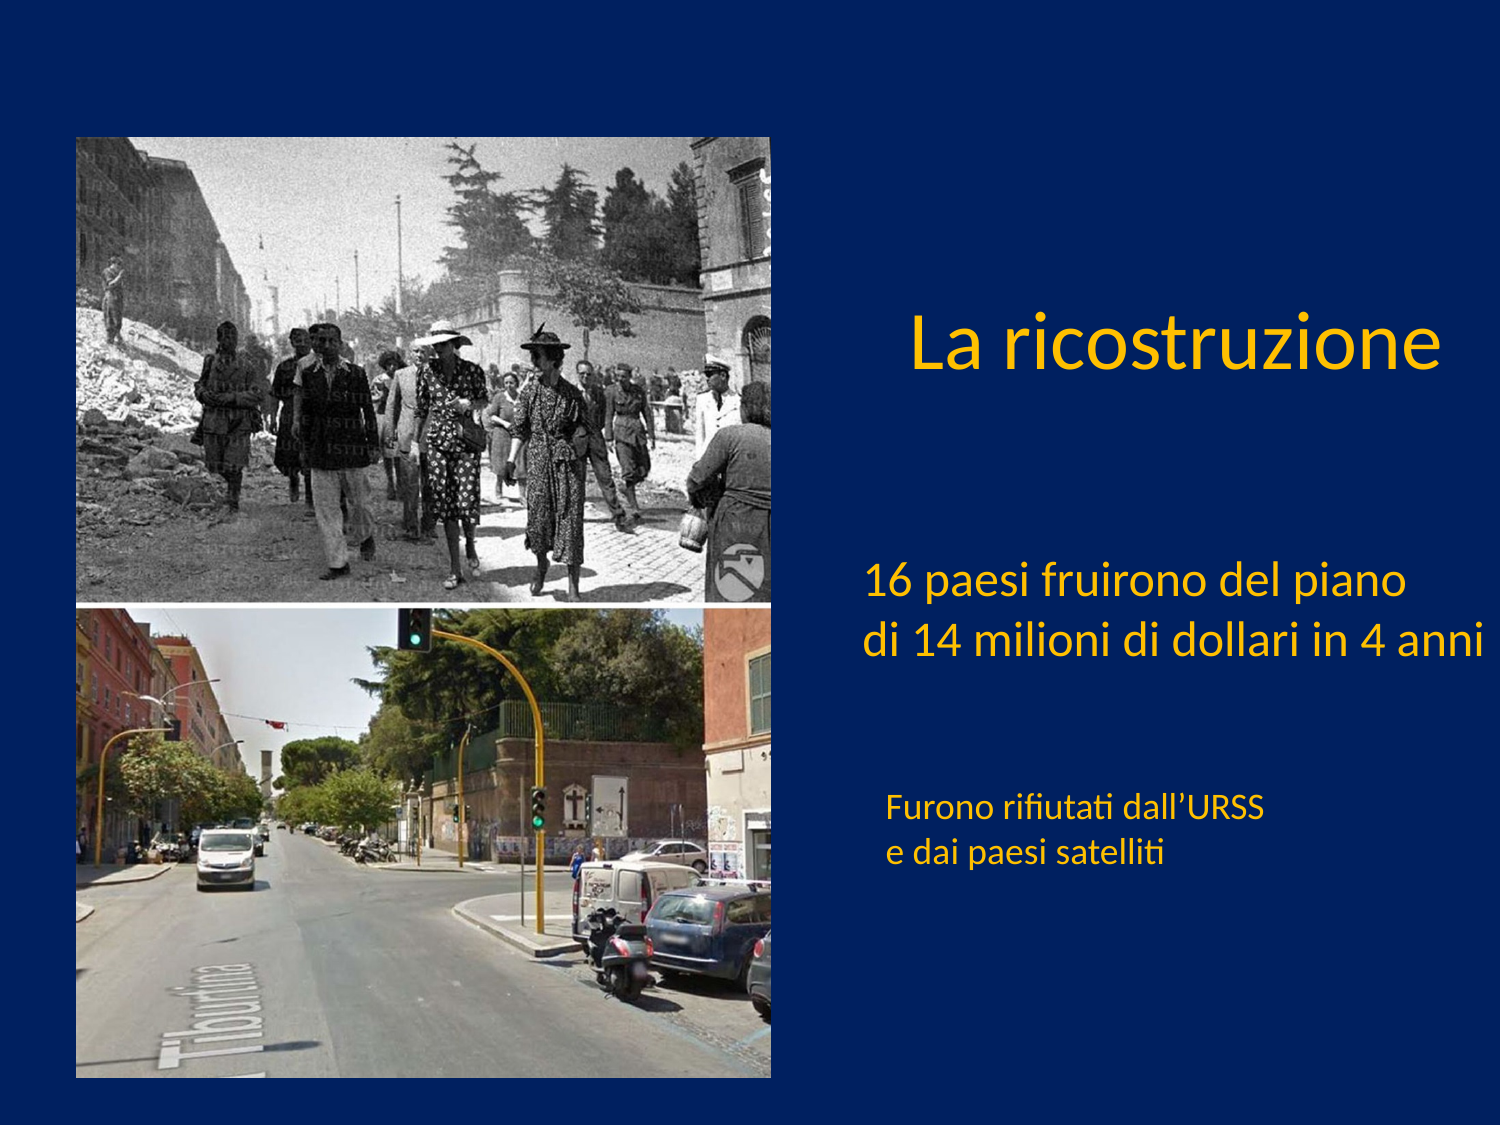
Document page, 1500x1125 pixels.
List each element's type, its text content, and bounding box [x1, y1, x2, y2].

text_box Furono rifiutati dall’URSS e dai paesi satelliti [870, 775, 1289, 880]
text_box La ricostruzione [894, 278, 1459, 394]
picture [76, 136, 771, 1078]
text_box 16 paesi fruirono del piano di 14 milioni di dollari in 4 anni [847, 538, 1500, 674]
